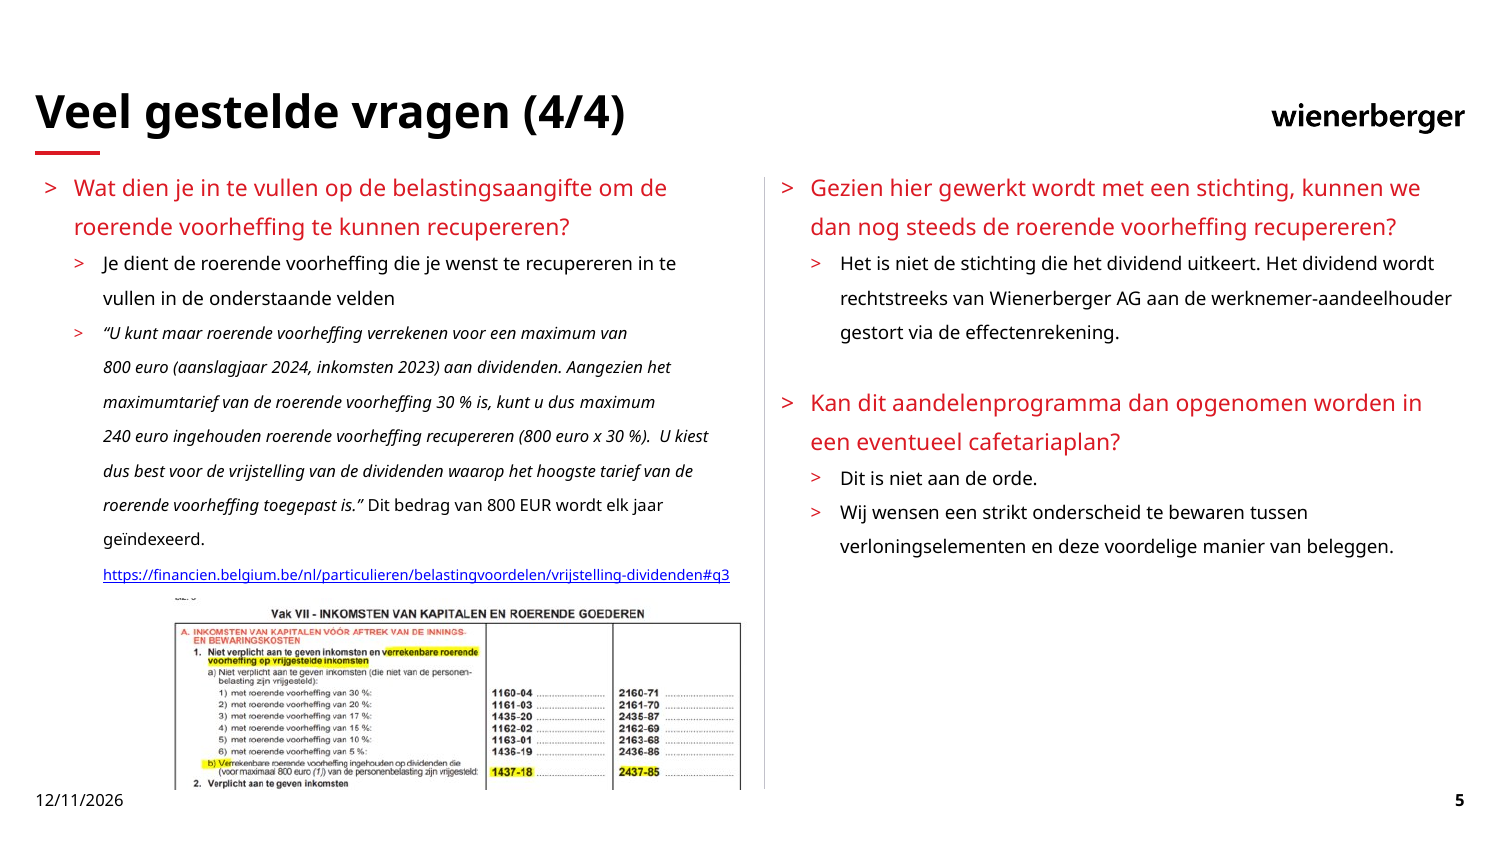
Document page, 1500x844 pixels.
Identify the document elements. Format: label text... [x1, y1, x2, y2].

title Veel gestelde vragen (4/4) [35, 37, 1128, 139]
slide_number 5 [1127, 789, 1465, 835]
picture [1271, 103, 1465, 134]
list Wat dien je in te vullen op de belastingsaangifte om de roerende voorheffing te kunnen recupereren? Je dient de roerende voorheffing die je wenst te recupereren in te vullen in de onderstaande velden “U kunt maar roerende voorheffing verrekenen voor een maximum van 800 euro (aanslagjaar 2024, inkomsten 2023) aan dividenden. Aangezien het maximumtarief van de roerende voorheffing 30 % is, kunt u dus maximum 240 euro ingehouden roerende voorheffing recupereren (800 euro x 30 %). U kiest dus best voor de vrijstelling van de dividenden waarop het hoogste tarief van de roerende voorheffing toegepast is.” Dit bedrag van 800 EUR wordt elk jaar geïndexeerd. https://financien.belgium.be/nl/particulieren/belastingvoordelen/vrijstelling-dividenden#q3 [44, 162, 732, 748]
text_box Gezien hier gewerkt wordt met een stichting, kunnen we dan nog steeds de roerende voorheffing recupereren? Het is niet de stichting die het dividend uitkeert. Het dividend wordt rechtstreeks van Wienerberger AG aan de werknemer-aandeelhouder gestort via de effectenrekening. Kan dit aandelenprogramma dan opgenomen worden in een eventueel cafetariaplan? Dit is niet aan de orde. Wij wensen een strikt onderscheid te bewaren tussen verloningselementen en deze voordelige manier van beleggen. [781, 162, 1465, 776]
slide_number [35, 789, 373, 835]
picture [156, 598, 749, 790]
